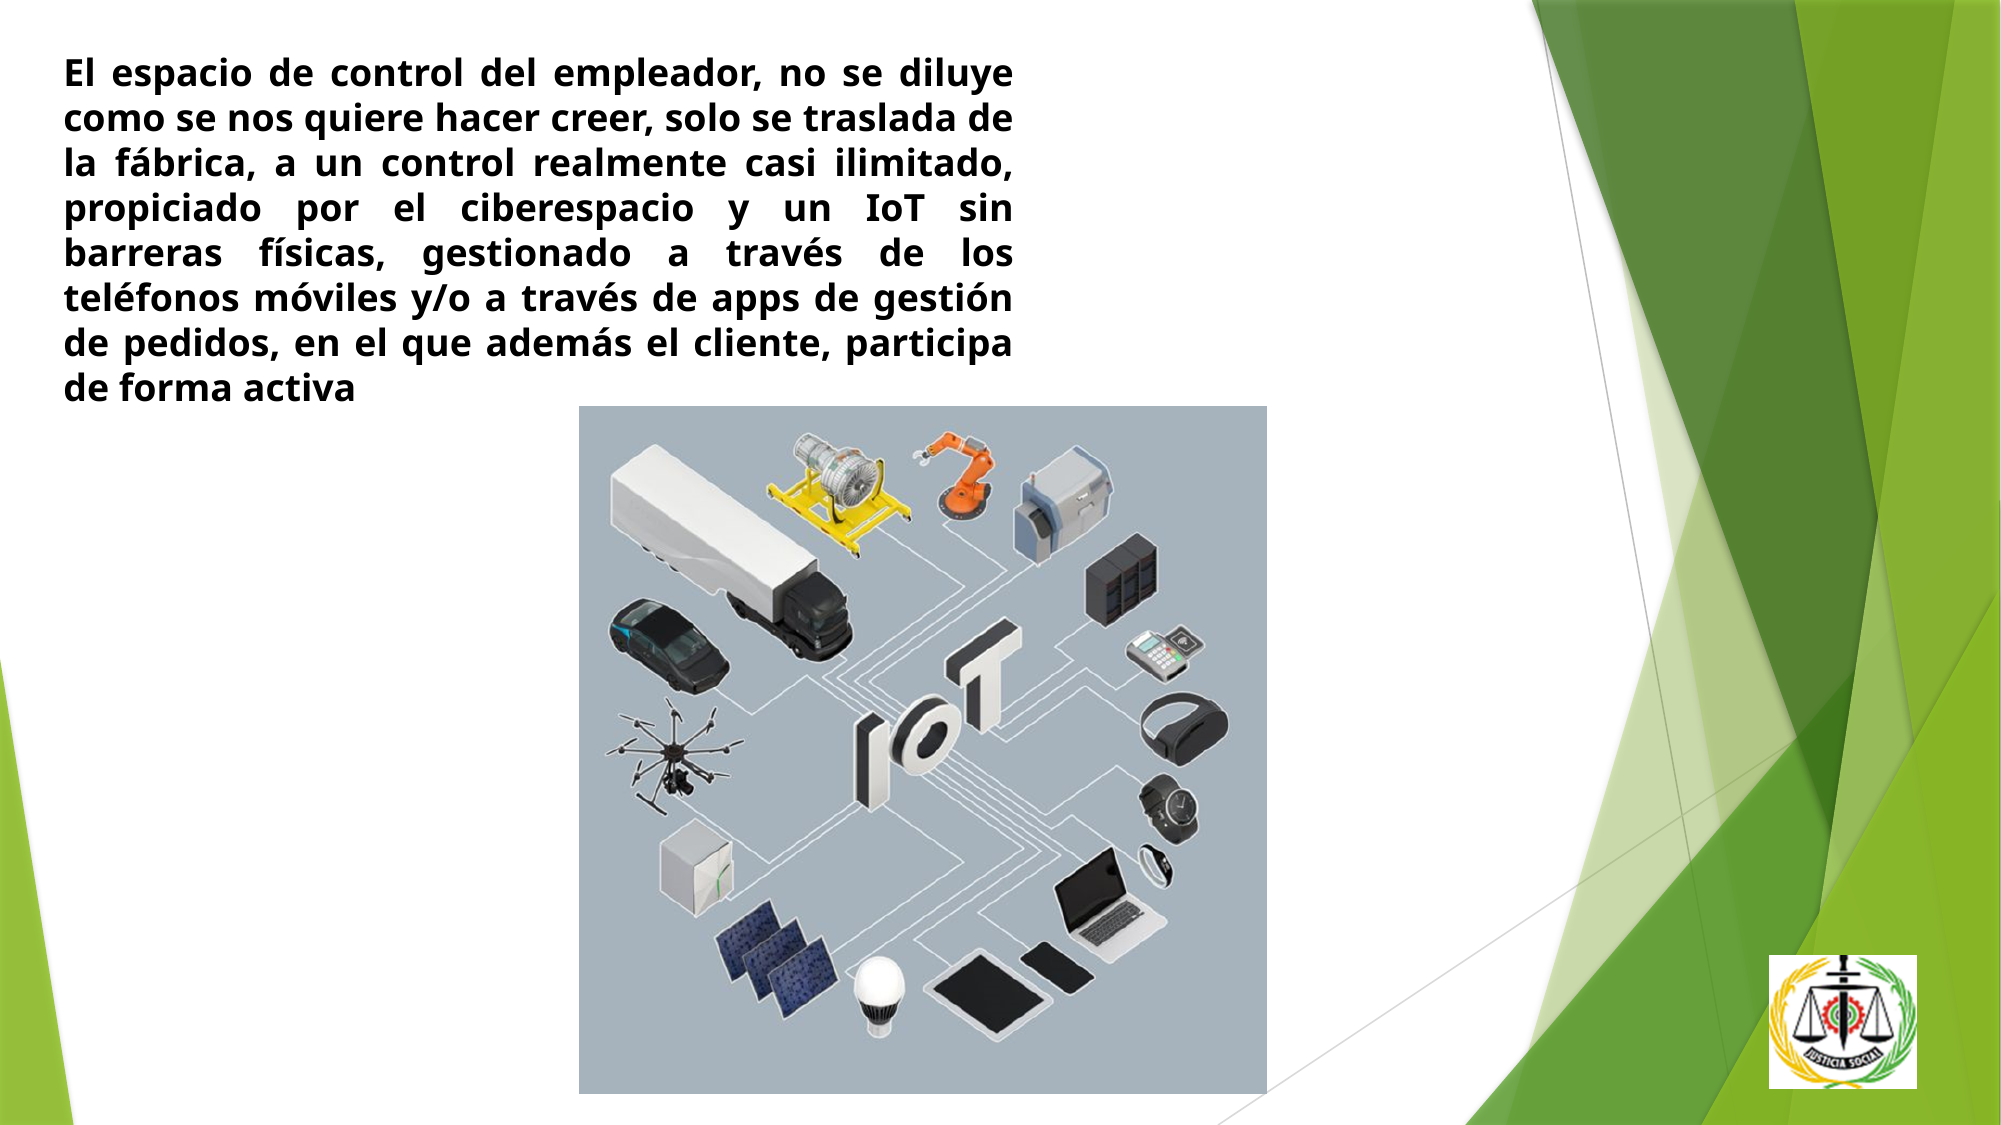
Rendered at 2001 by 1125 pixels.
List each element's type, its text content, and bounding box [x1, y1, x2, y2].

picture [1769, 954, 1918, 1089]
picture [579, 405, 1268, 1094]
text_box El espacio de control del empleador, no se diluye como se nos quiere hacer creer, solo se traslada de la fábrica, a un control realmente casi ilimitado, propiciado por el ciberespacio y un IoT sin barreras físicas, gestionado a través de los teléfonos móviles y/o a través de apps de gestión de pedidos, en el que además el cliente, participa de forma activa [48, 41, 1030, 417]
